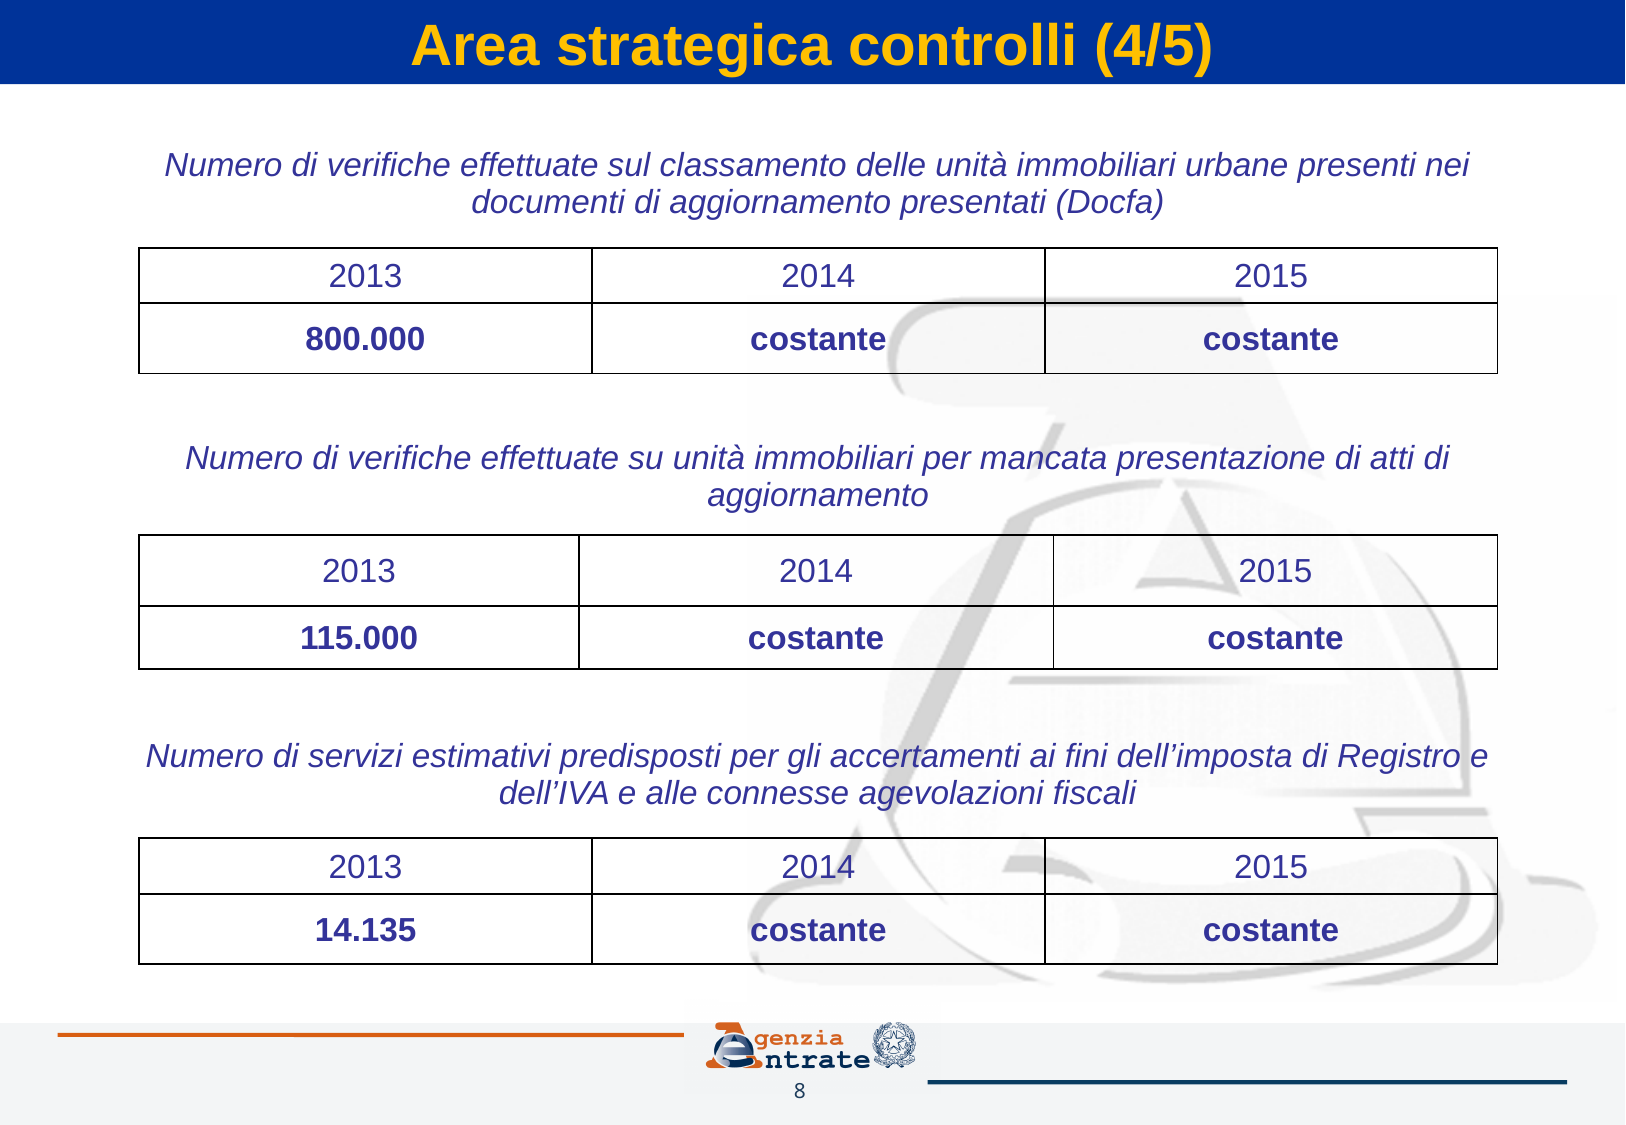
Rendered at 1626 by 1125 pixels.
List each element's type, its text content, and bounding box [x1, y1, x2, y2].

table_cell 2013 [140, 536, 578, 605]
table_cell 2014 [580, 536, 1053, 605]
picture [684, 290, 1625, 1023]
list Area strategica controlli (4/5) [0, 0, 1625, 85]
table_cell 2015 [1046, 839, 1497, 893]
table_cell 2015 [1046, 249, 1497, 302]
table_cell 2013 [140, 839, 591, 893]
table_cell costante [593, 304, 1044, 373]
table_header Numero di verifiche effettuate su unità immobiliari per mancata presentazione di atti di aggiornamento [139, 417, 1498, 534]
table_cell 115.000 [140, 607, 578, 668]
table_cell costante [1054, 607, 1497, 668]
table_cell costante [1046, 304, 1497, 373]
table_header Numero di servizi estimativi predisposti per gli accertamenti ai fini dell’imposta di Registro e dell’IVA e alle connesse agevolazioni fiscali [139, 708, 1498, 837]
table_header Numero di verifiche effettuate sul classamento delle unità immobiliari urbane presenti nei documenti di aggiornamento presentati (Docfa) [139, 118, 1498, 247]
table_cell costante [580, 607, 1053, 668]
table_cell 2014 [593, 249, 1044, 302]
table_cell 2014 [593, 839, 1044, 893]
table_cell 2015 [1054, 536, 1497, 605]
table_cell 14.135 [140, 895, 591, 963]
text_box [0, 1023, 1625, 1125]
table_cell costante [1046, 895, 1497, 963]
table_cell 800.000 [140, 304, 591, 373]
table_cell 2013 [140, 249, 591, 302]
table_cell costante [593, 895, 1044, 963]
